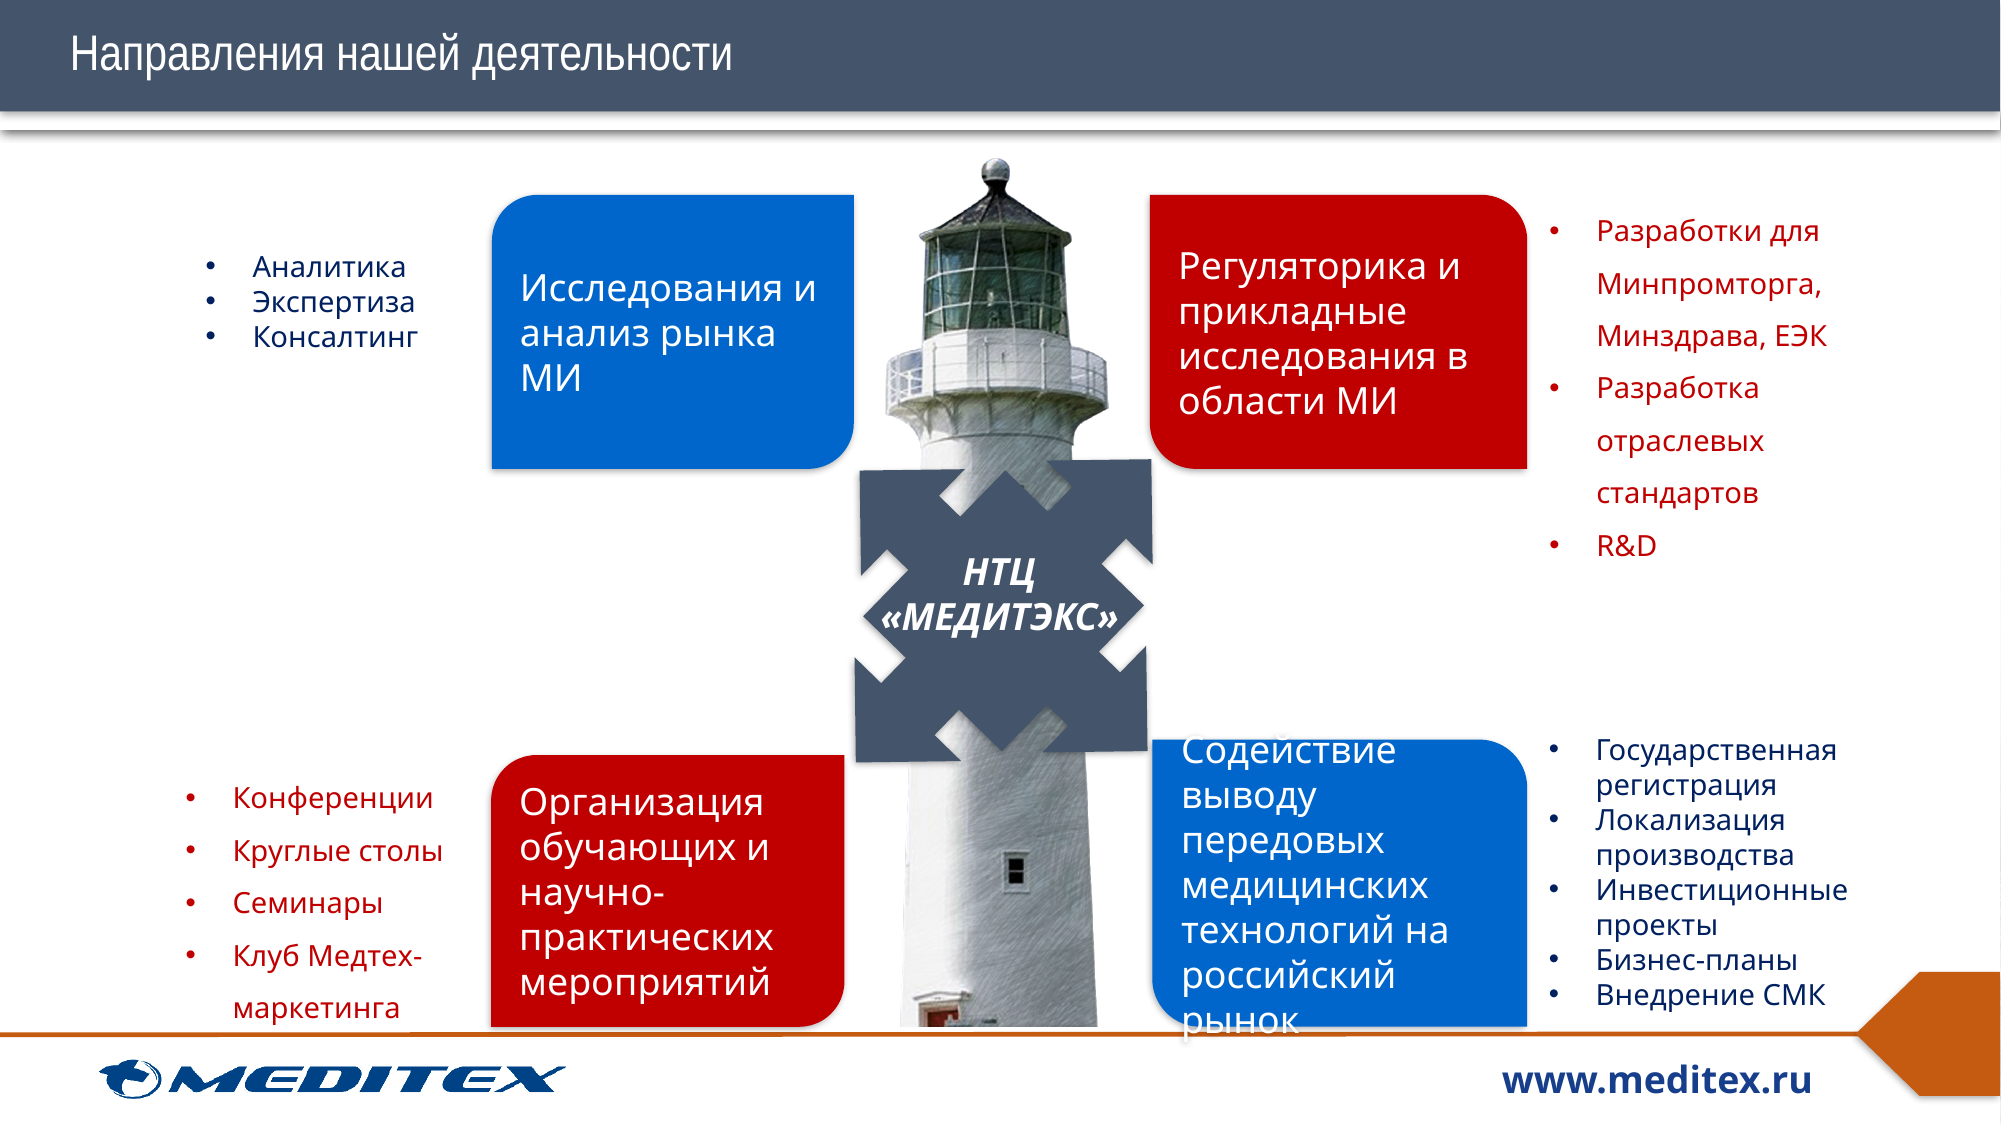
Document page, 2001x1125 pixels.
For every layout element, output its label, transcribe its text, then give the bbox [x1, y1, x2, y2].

text_box Исследования и анализ рынка МИ [491, 194, 848, 470]
title Направления нашей деятельности [55, 13, 1855, 106]
text_box Организация обучающих и научно- практических мероприятий [490, 754, 846, 1028]
text_box Содействие выводу передовых медицинских технологий на российский рынок [1151, 738, 1528, 1028]
text_box Государственная регистрация Локализация производства Инвестиционные проекты Бизнес-планы Внедрение СМК [1533, 723, 1945, 1019]
text_box [1149, 458, 1154, 566]
picture [853, 149, 1145, 1027]
text_box Регуляторика и прикладные исследования в области МИ [1149, 194, 1528, 470]
text_box Конференции Круглые столы Семинары Клуб Медтех- маркетинга [170, 754, 473, 1032]
picture [99, 1057, 566, 1101]
text_box Аналитика Экспертиза Консалтинг [190, 240, 492, 361]
text_box Разработки для Минпромторга, Минздрава, ЕЭК Разработка отраслевых стандартов R&D [1534, 187, 1945, 570]
